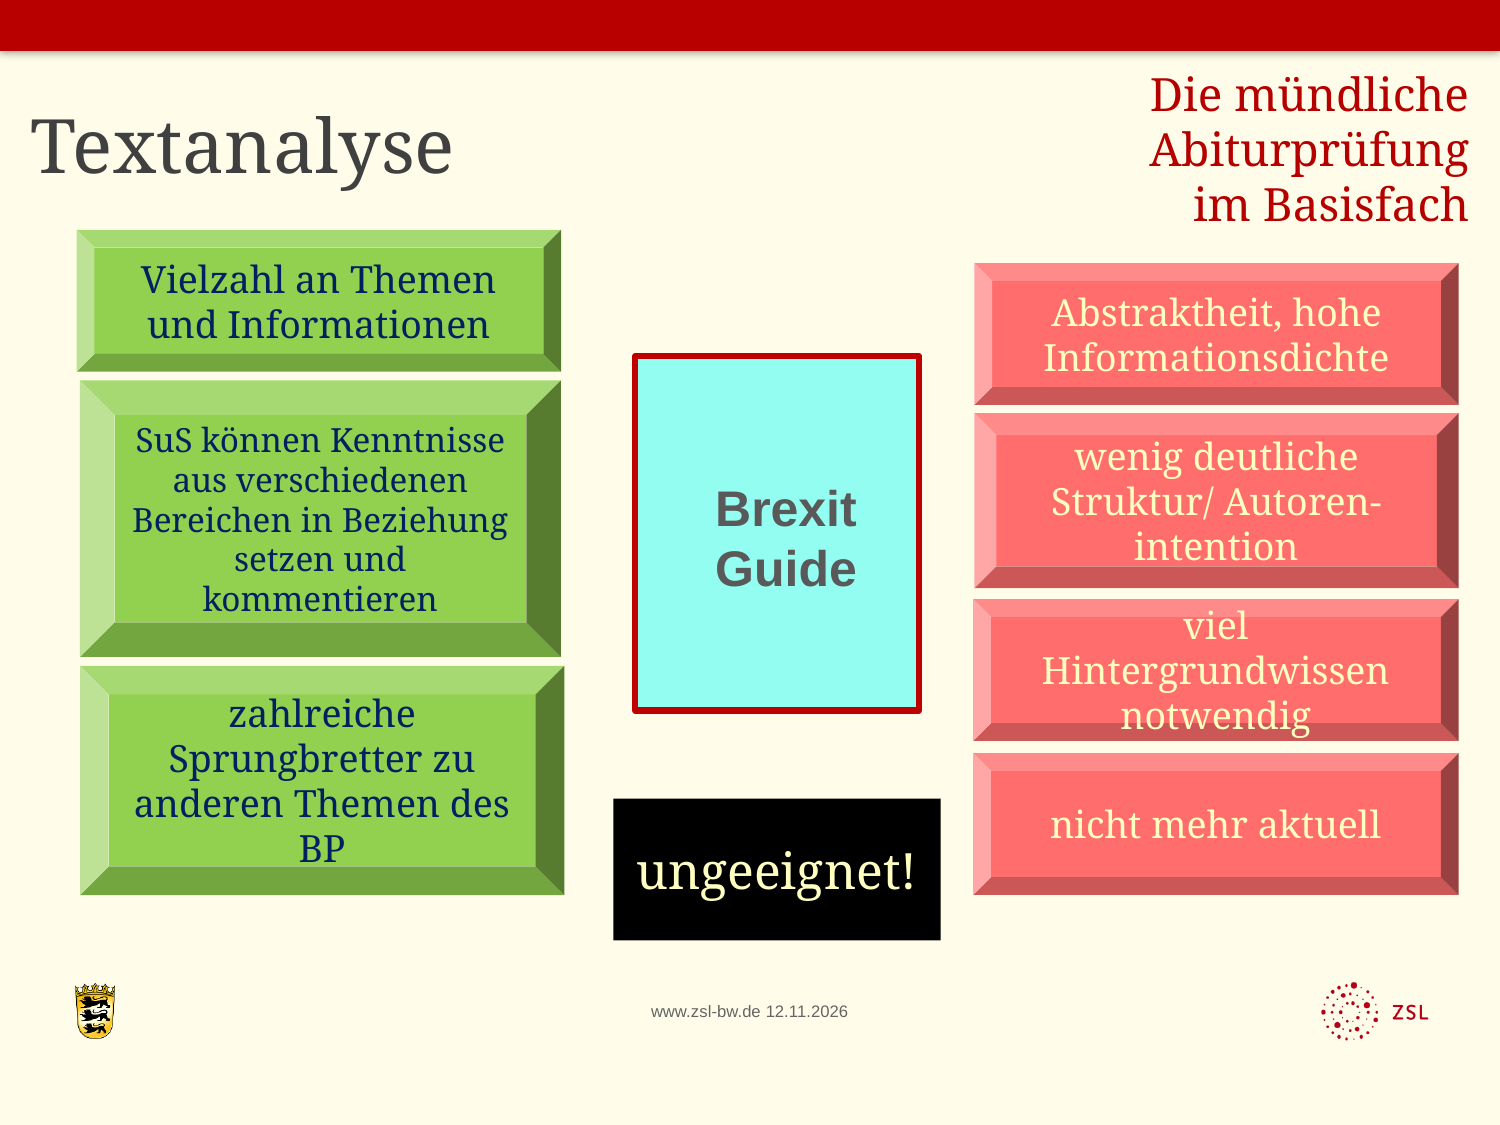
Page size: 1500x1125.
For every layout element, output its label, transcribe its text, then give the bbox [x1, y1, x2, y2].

title Textanalyse [15, 60, 1058, 236]
picture [1320, 981, 1429, 1041]
text_box SuS können Kenntnisse aus verschiedenen Bereichen in Beziehung setzen und kommentieren [78, 379, 563, 659]
picture [73, 981, 117, 1041]
text_box nicht mehr aktuell [972, 752, 1460, 897]
text_box viel Hintergrundwissen notwendig [972, 598, 1460, 743]
text_box zahlreiche Sprungbretter zu anderen Themen des BP [78, 664, 566, 897]
text_box wenig deutliche Struktur/ Autoren-intention [973, 412, 1460, 590]
text_box Die mündliche Abiturprüfung im Basisfach [1079, 58, 1484, 238]
text_box Brexit Guide [635, 356, 919, 711]
text_box ungeeignet! [613, 798, 941, 941]
text_box Abstraktheit, hohe Informationsdichte [973, 261, 1460, 406]
text_box Vielzahl an Themen und Informationen [75, 228, 563, 373]
